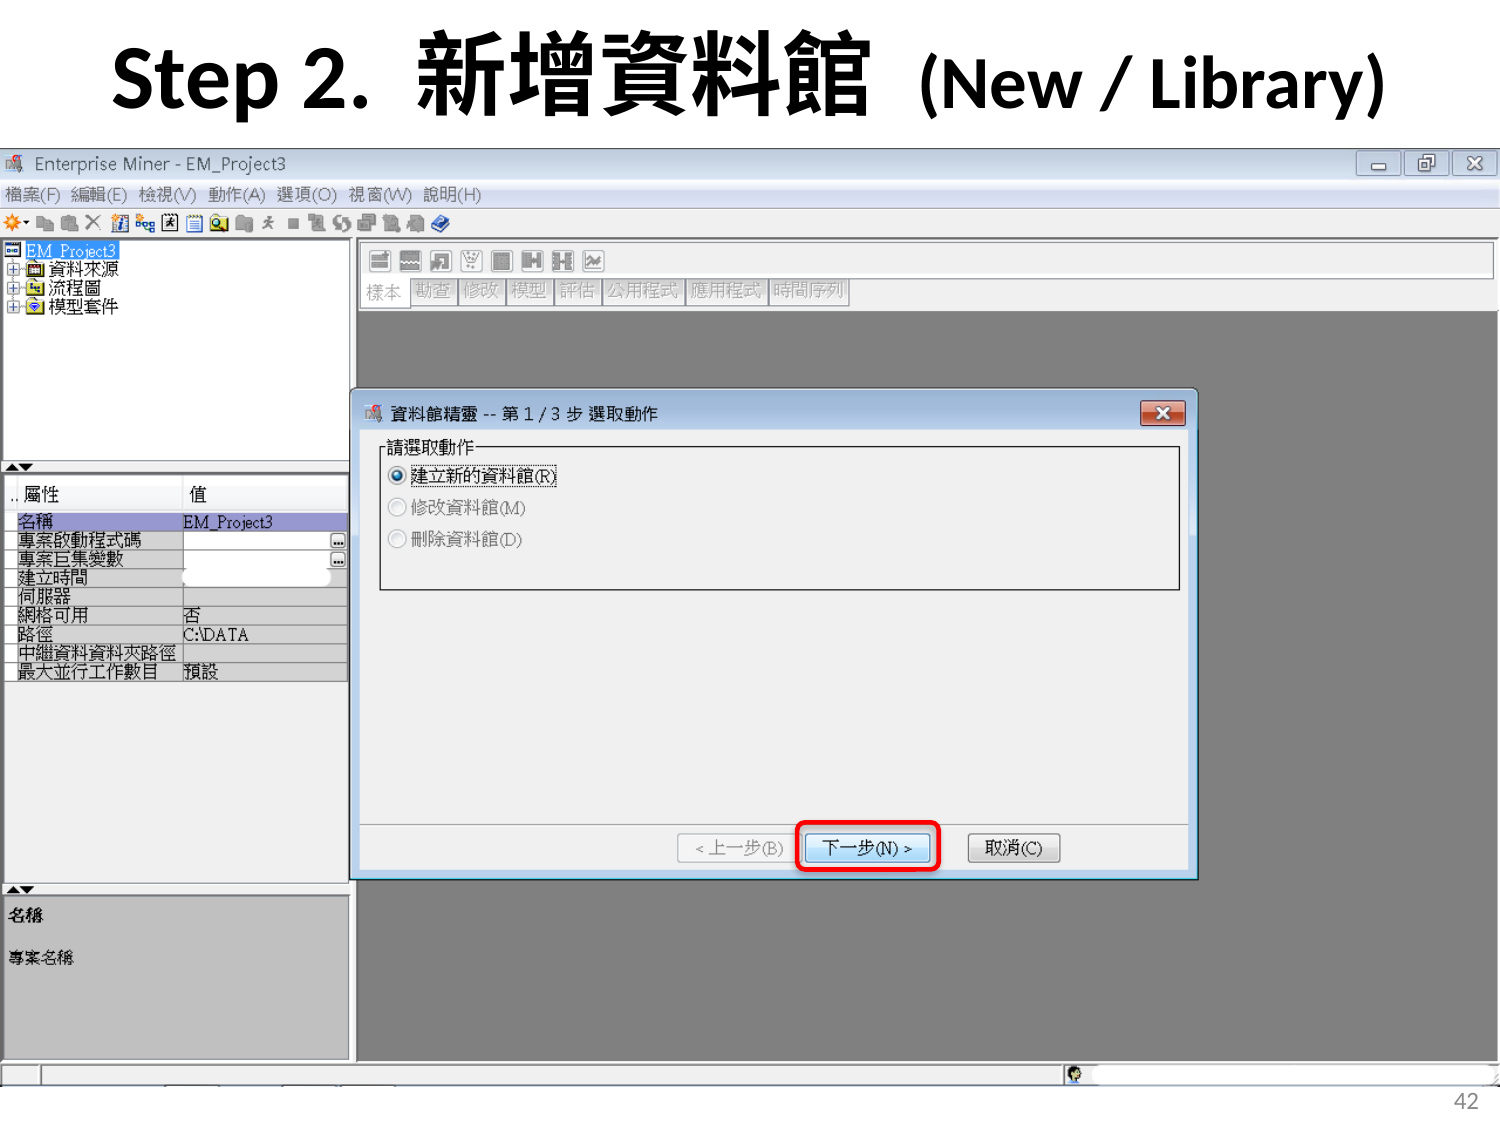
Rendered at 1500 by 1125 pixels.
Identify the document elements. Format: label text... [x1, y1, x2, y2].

title Step 2. 新增資料館 (New / Library) [75, 19, 1425, 126]
slide_number 42 [1144, 1096, 1495, 1125]
picture [0, 148, 1500, 1087]
